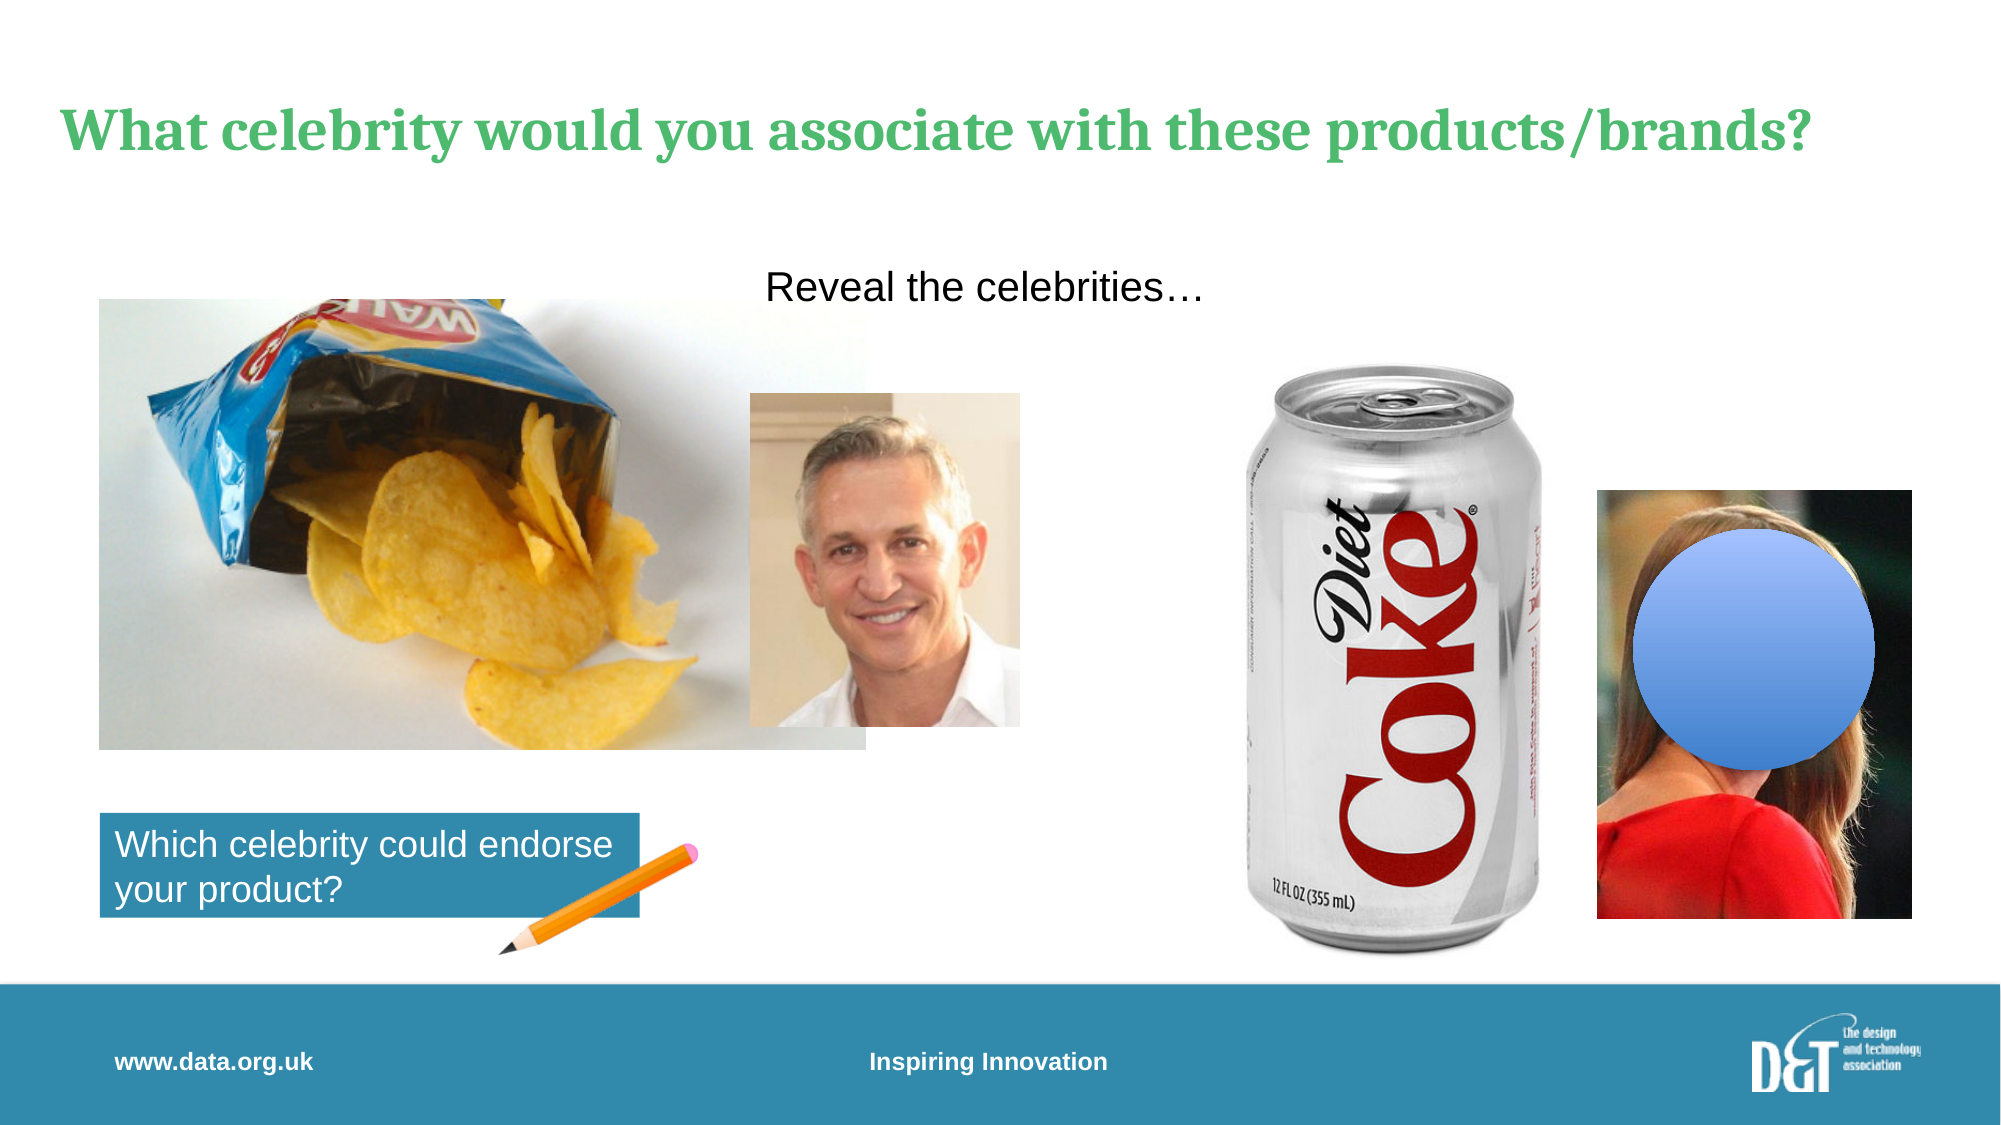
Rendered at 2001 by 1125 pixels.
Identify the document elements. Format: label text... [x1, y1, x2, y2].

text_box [99, 812, 707, 968]
picture [1214, 359, 1561, 961]
text_box Reveal the celebrities… [750, 252, 1235, 318]
picture [1596, 489, 1912, 920]
title What celebrity would you associate with these products/brands? [45, 69, 1846, 183]
picture [99, 299, 1020, 750]
